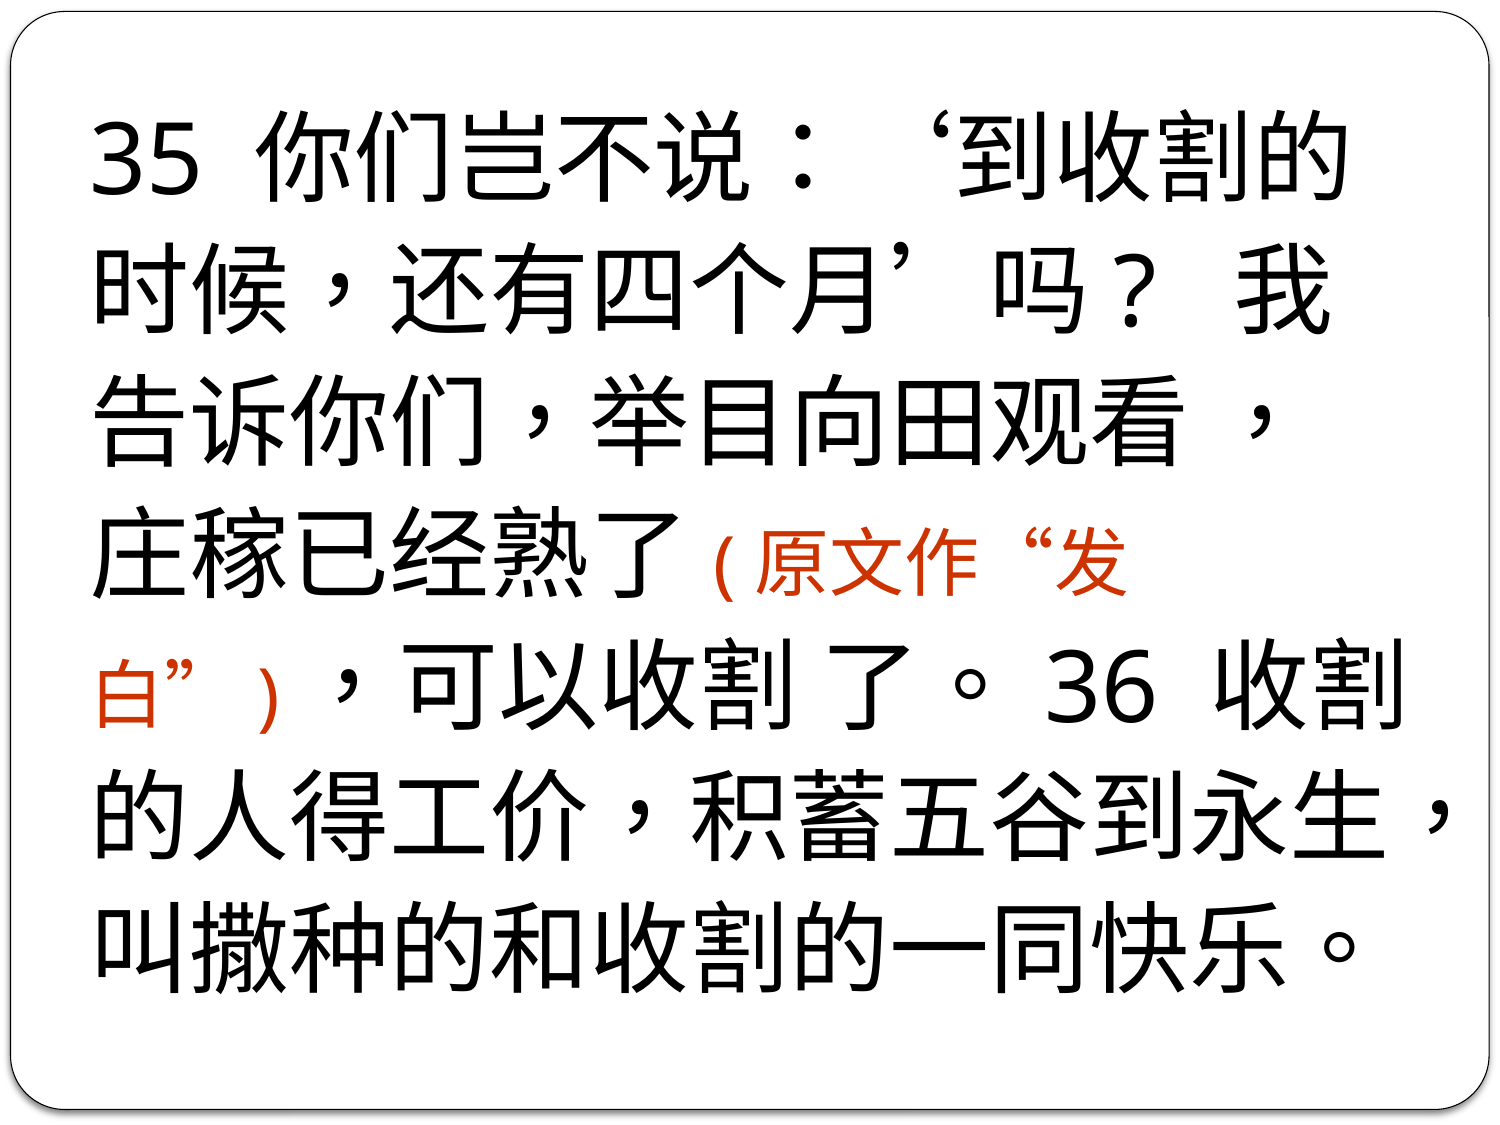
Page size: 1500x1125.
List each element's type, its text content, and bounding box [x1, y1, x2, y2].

list 35 你们岂不说：‘到收割的时候，还有四个月’吗? 我告诉你们，举目向田观看 ，庄稼已经熟了(原文作“发白”)，可以收割 了。36 收割的人得工价，积蓄五谷到永生，叫撒种的和收割的一同快乐。 [75, 75, 1425, 1088]
